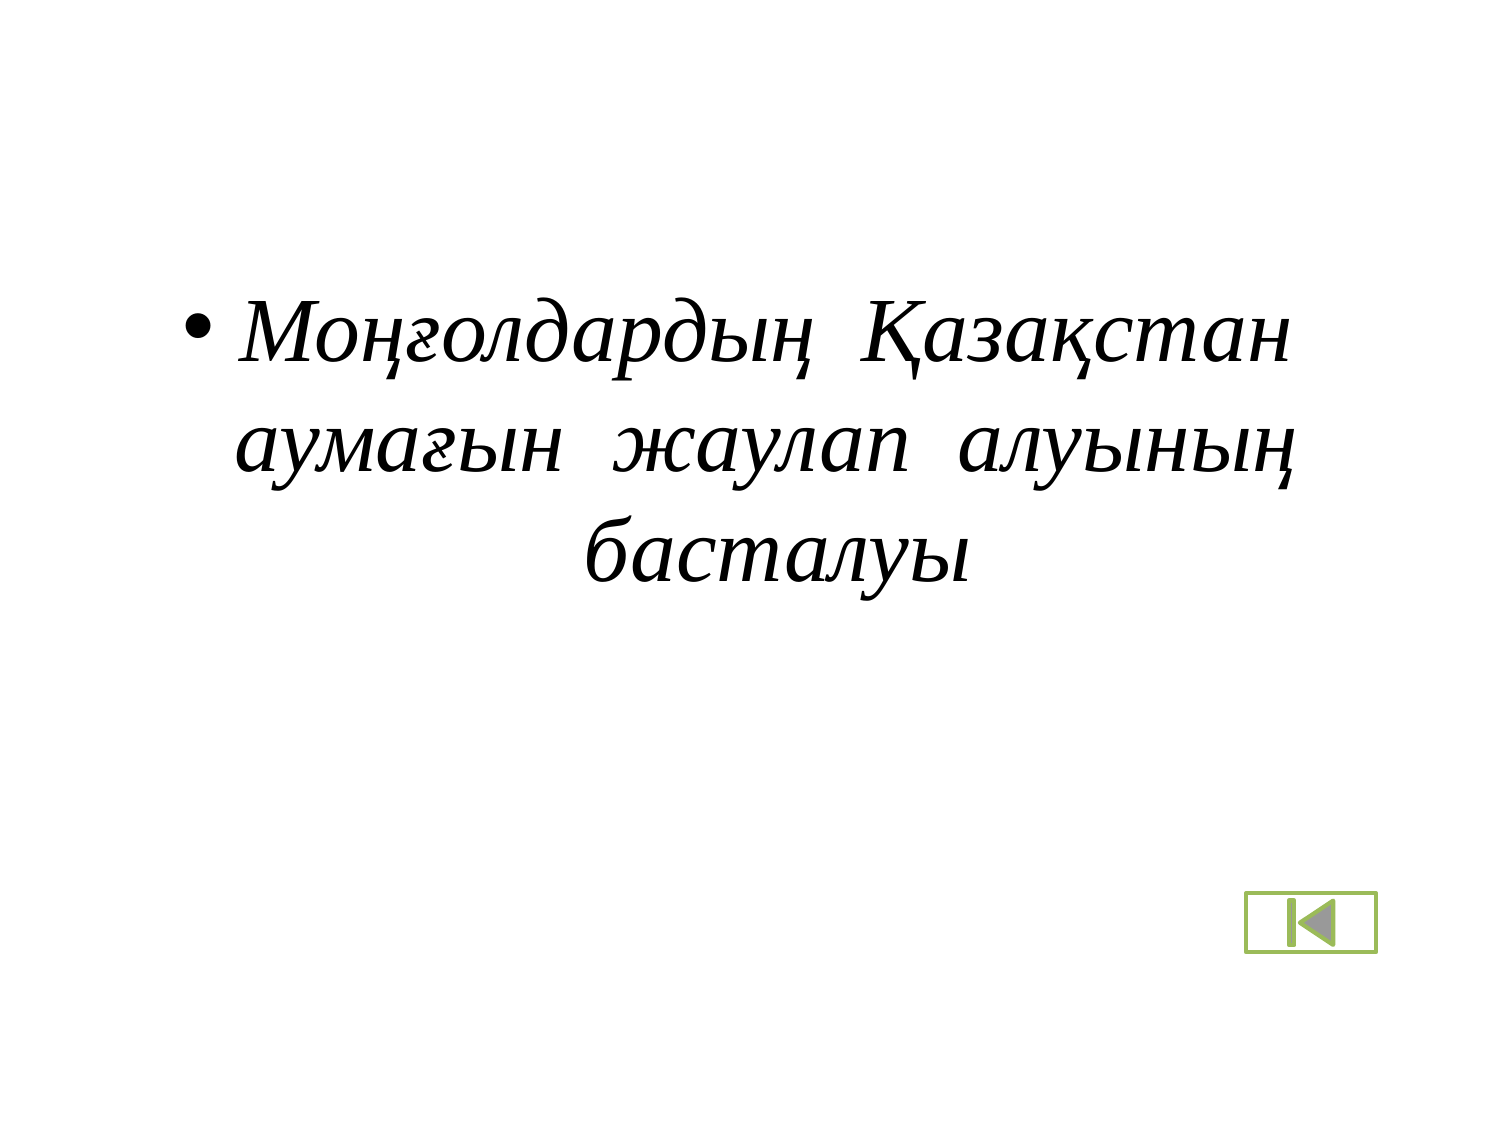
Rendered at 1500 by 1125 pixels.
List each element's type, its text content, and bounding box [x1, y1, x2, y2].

text_box [1244, 891, 1378, 954]
list Моңғолдардың Қазақстан аумағын жаулап алуының басталуы [75, 262, 1425, 1005]
